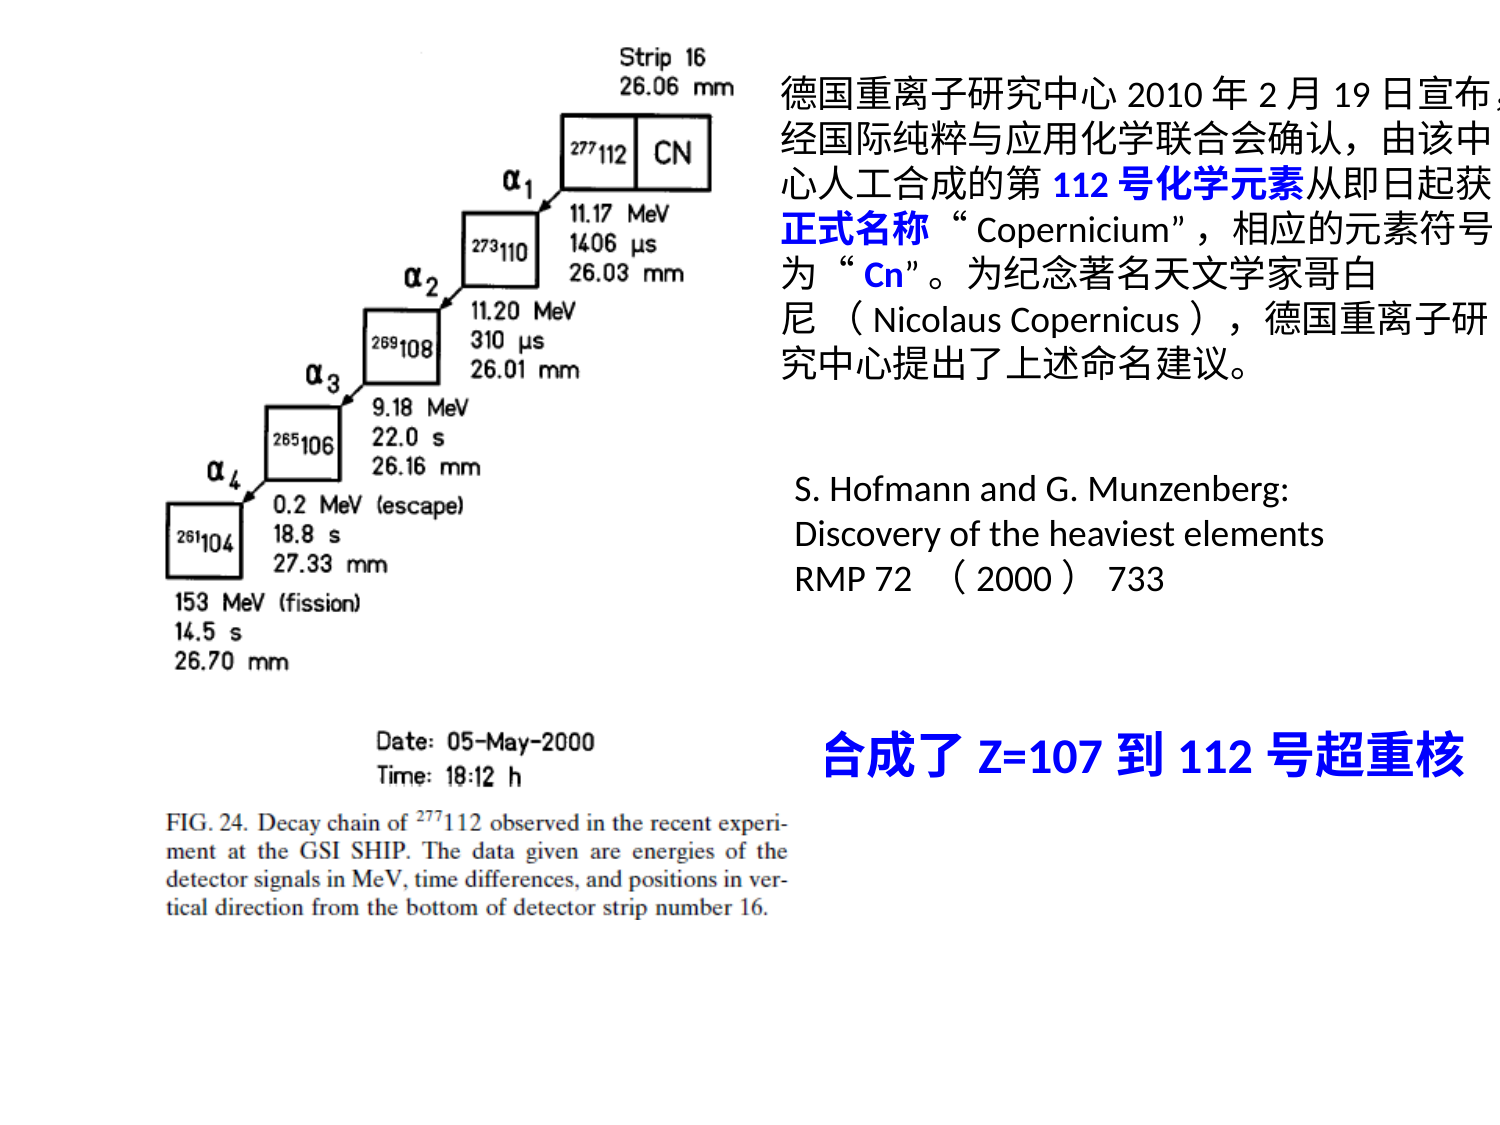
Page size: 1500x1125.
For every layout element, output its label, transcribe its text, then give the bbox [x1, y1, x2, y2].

text_box S. Hofmann and G. Munzenberg: Discovery of the heaviest elements RMP 72 （2000）733 [832, 456, 1500, 607]
text_box 合成了Z=107到112号超重核 [832, 715, 1480, 791]
picture [147, 6, 826, 920]
text_box 德国重离子研究中心2010年2月19日宣布，经国际纯粹与应用化学联合会确认，由该中心人工合成的第112号化学元素从即日起获正式名称“Copernicium”，相应的元素符号为“Cn”。为纪念著名天文学家哥白尼 （Nicolaus Copernicus），德国重离子研究中心提出了上述命名建议。 [832, 62, 1500, 393]
